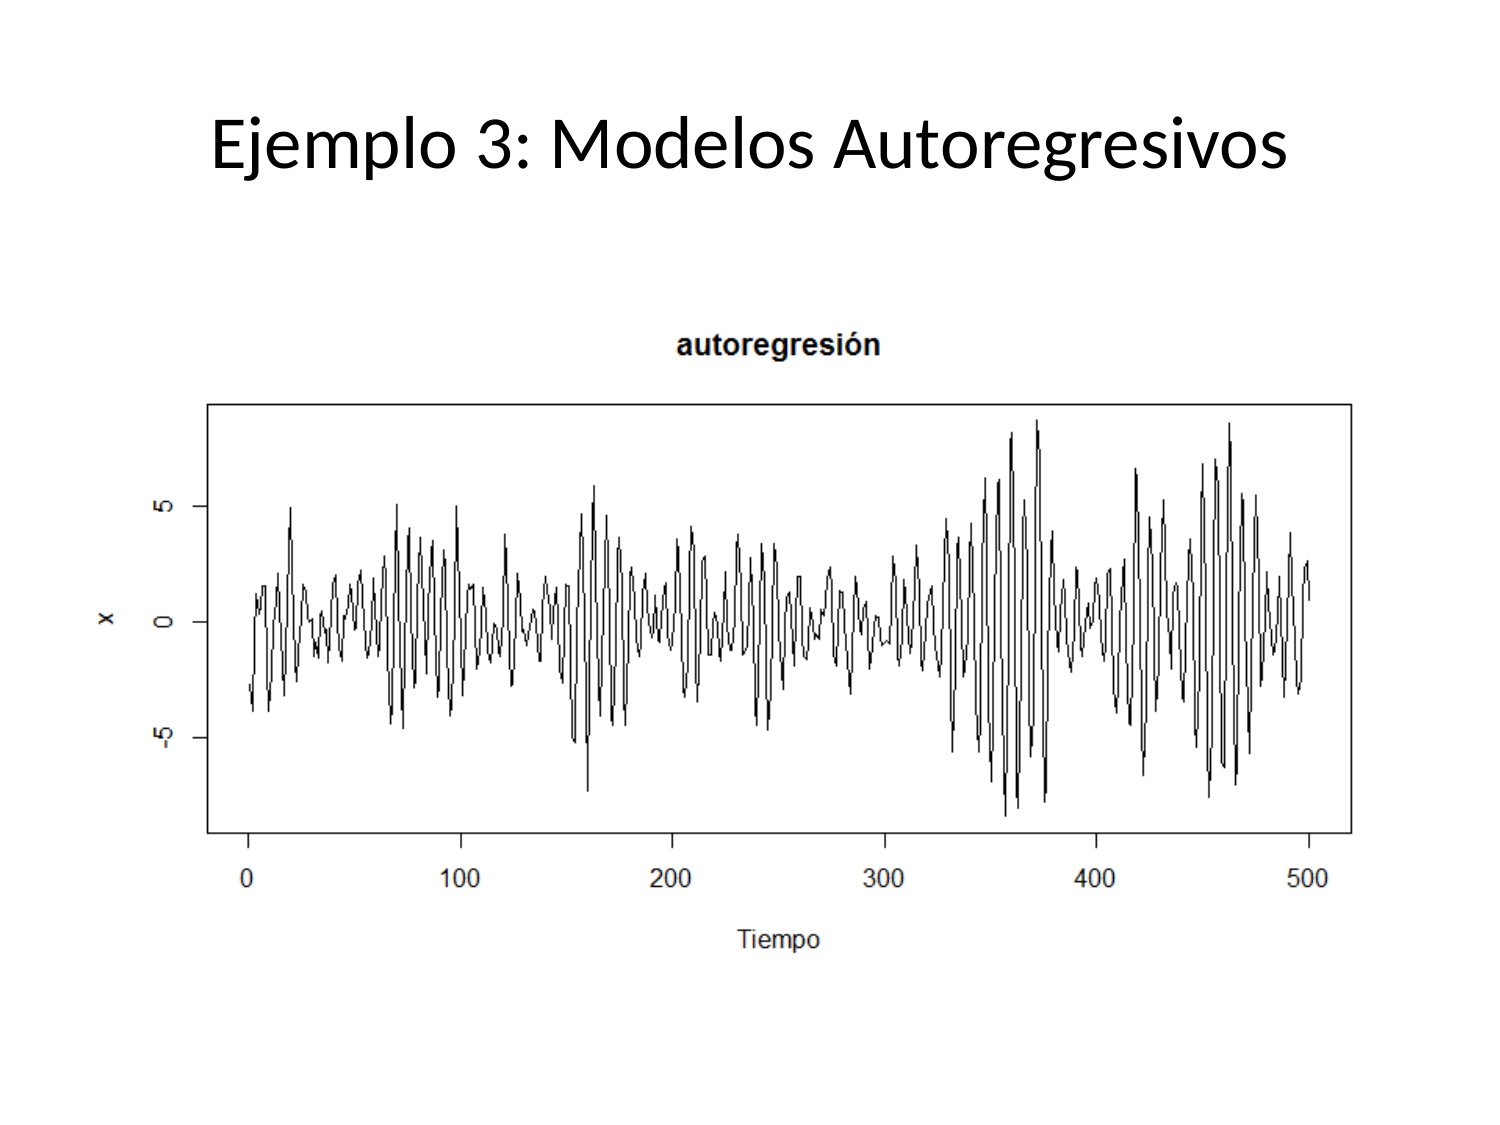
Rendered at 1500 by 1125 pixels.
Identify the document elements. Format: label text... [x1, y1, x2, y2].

title Ejemplo 3: Modelos Autoregresivos [75, 45, 1425, 233]
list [85, 281, 1415, 986]
